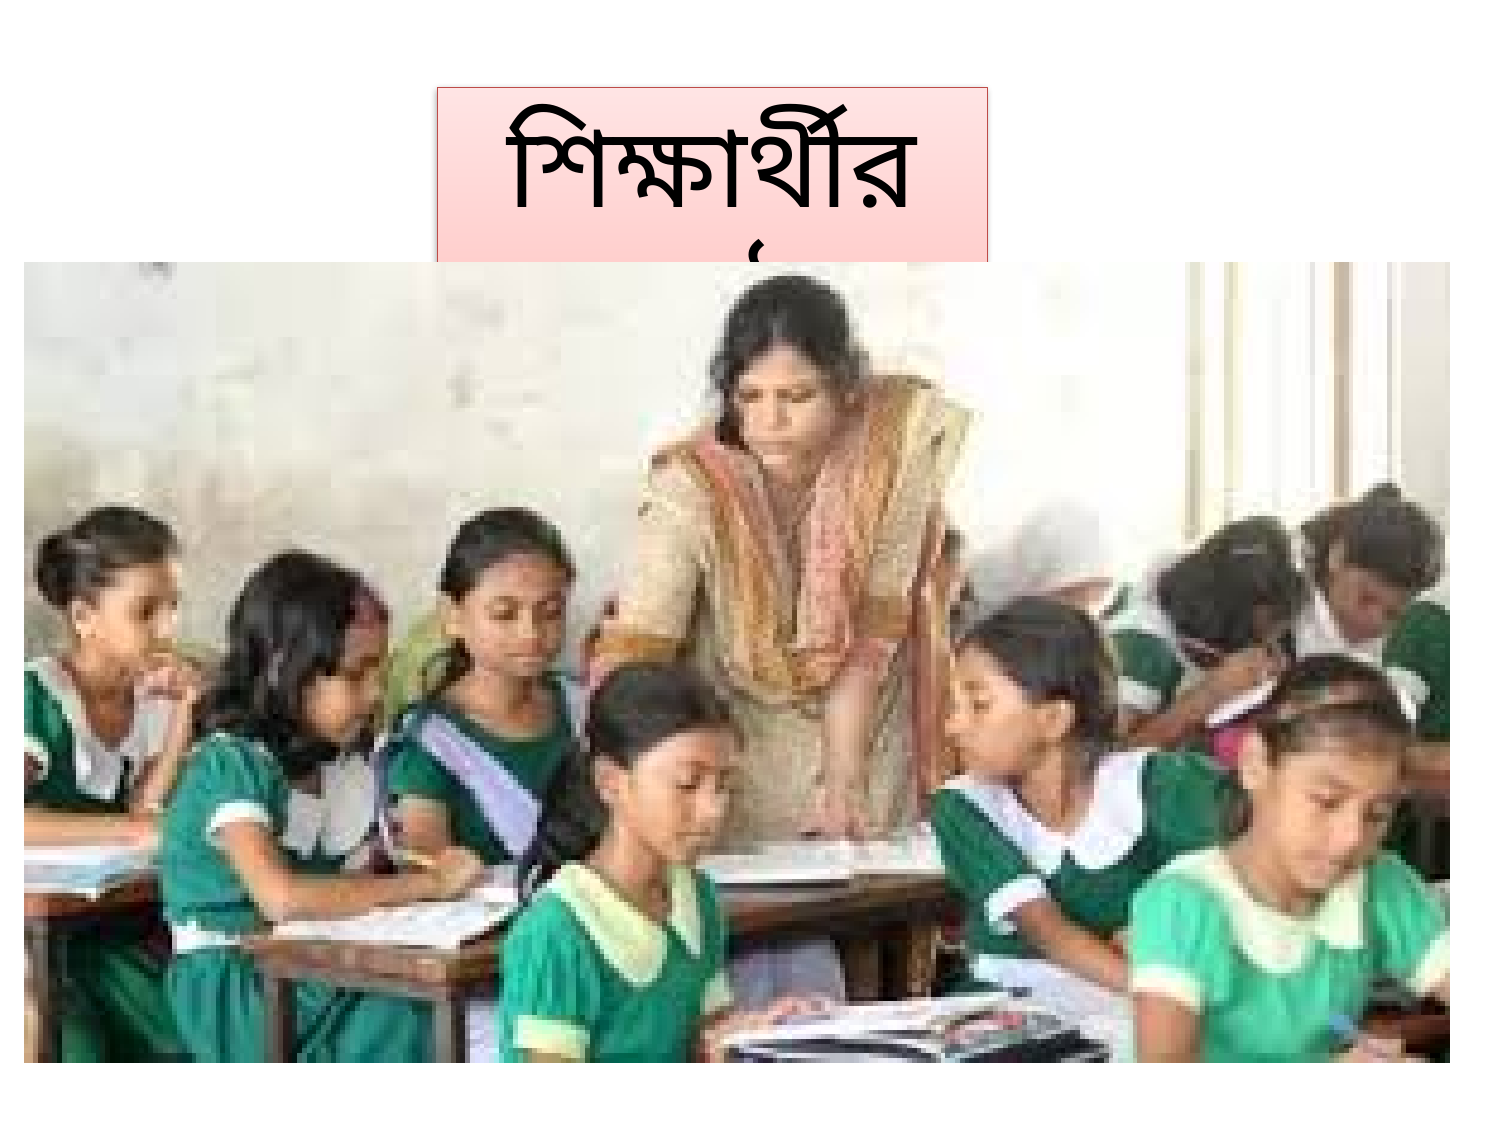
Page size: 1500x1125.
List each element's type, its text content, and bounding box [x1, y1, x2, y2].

text_box শিক্ষার্থীর পাঠ [437, 87, 988, 260]
picture [24, 262, 1451, 1063]
